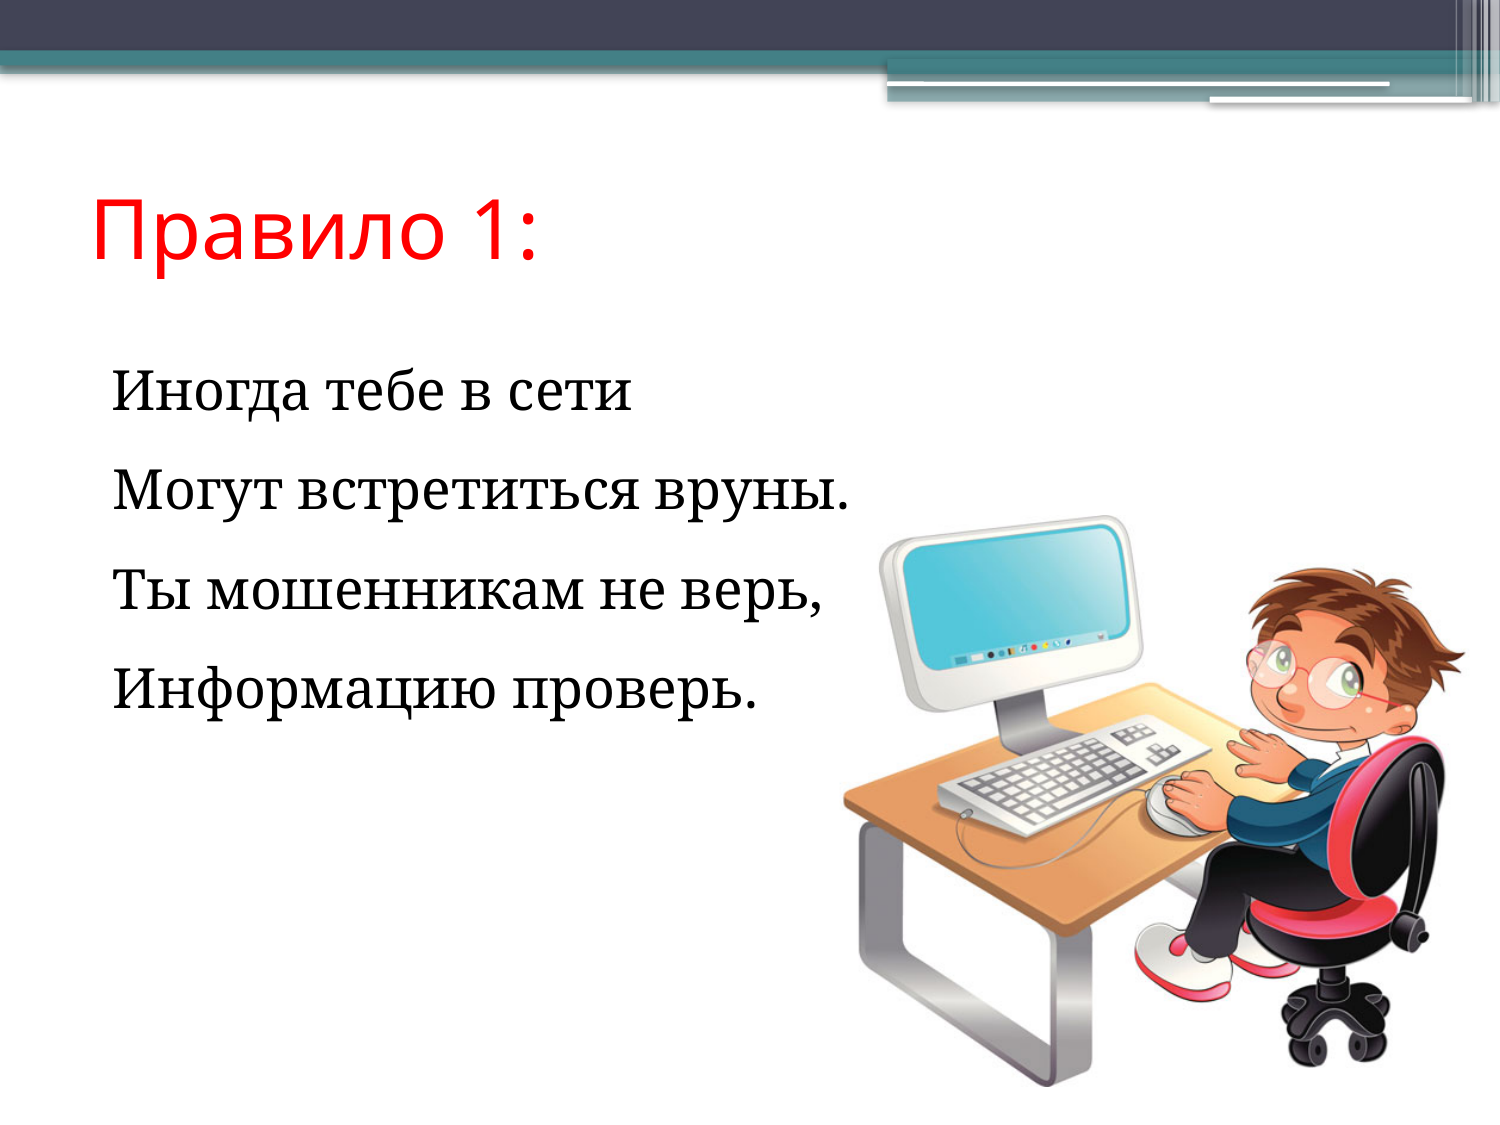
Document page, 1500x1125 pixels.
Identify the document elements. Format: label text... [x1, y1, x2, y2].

picture [773, 514, 1500, 1087]
title Правило 1: [75, 137, 1425, 315]
list Иногда тебе в сети Могут встретиться вруны. Ты мошенникам не верь, Информацию проверь. [41, 314, 892, 846]
